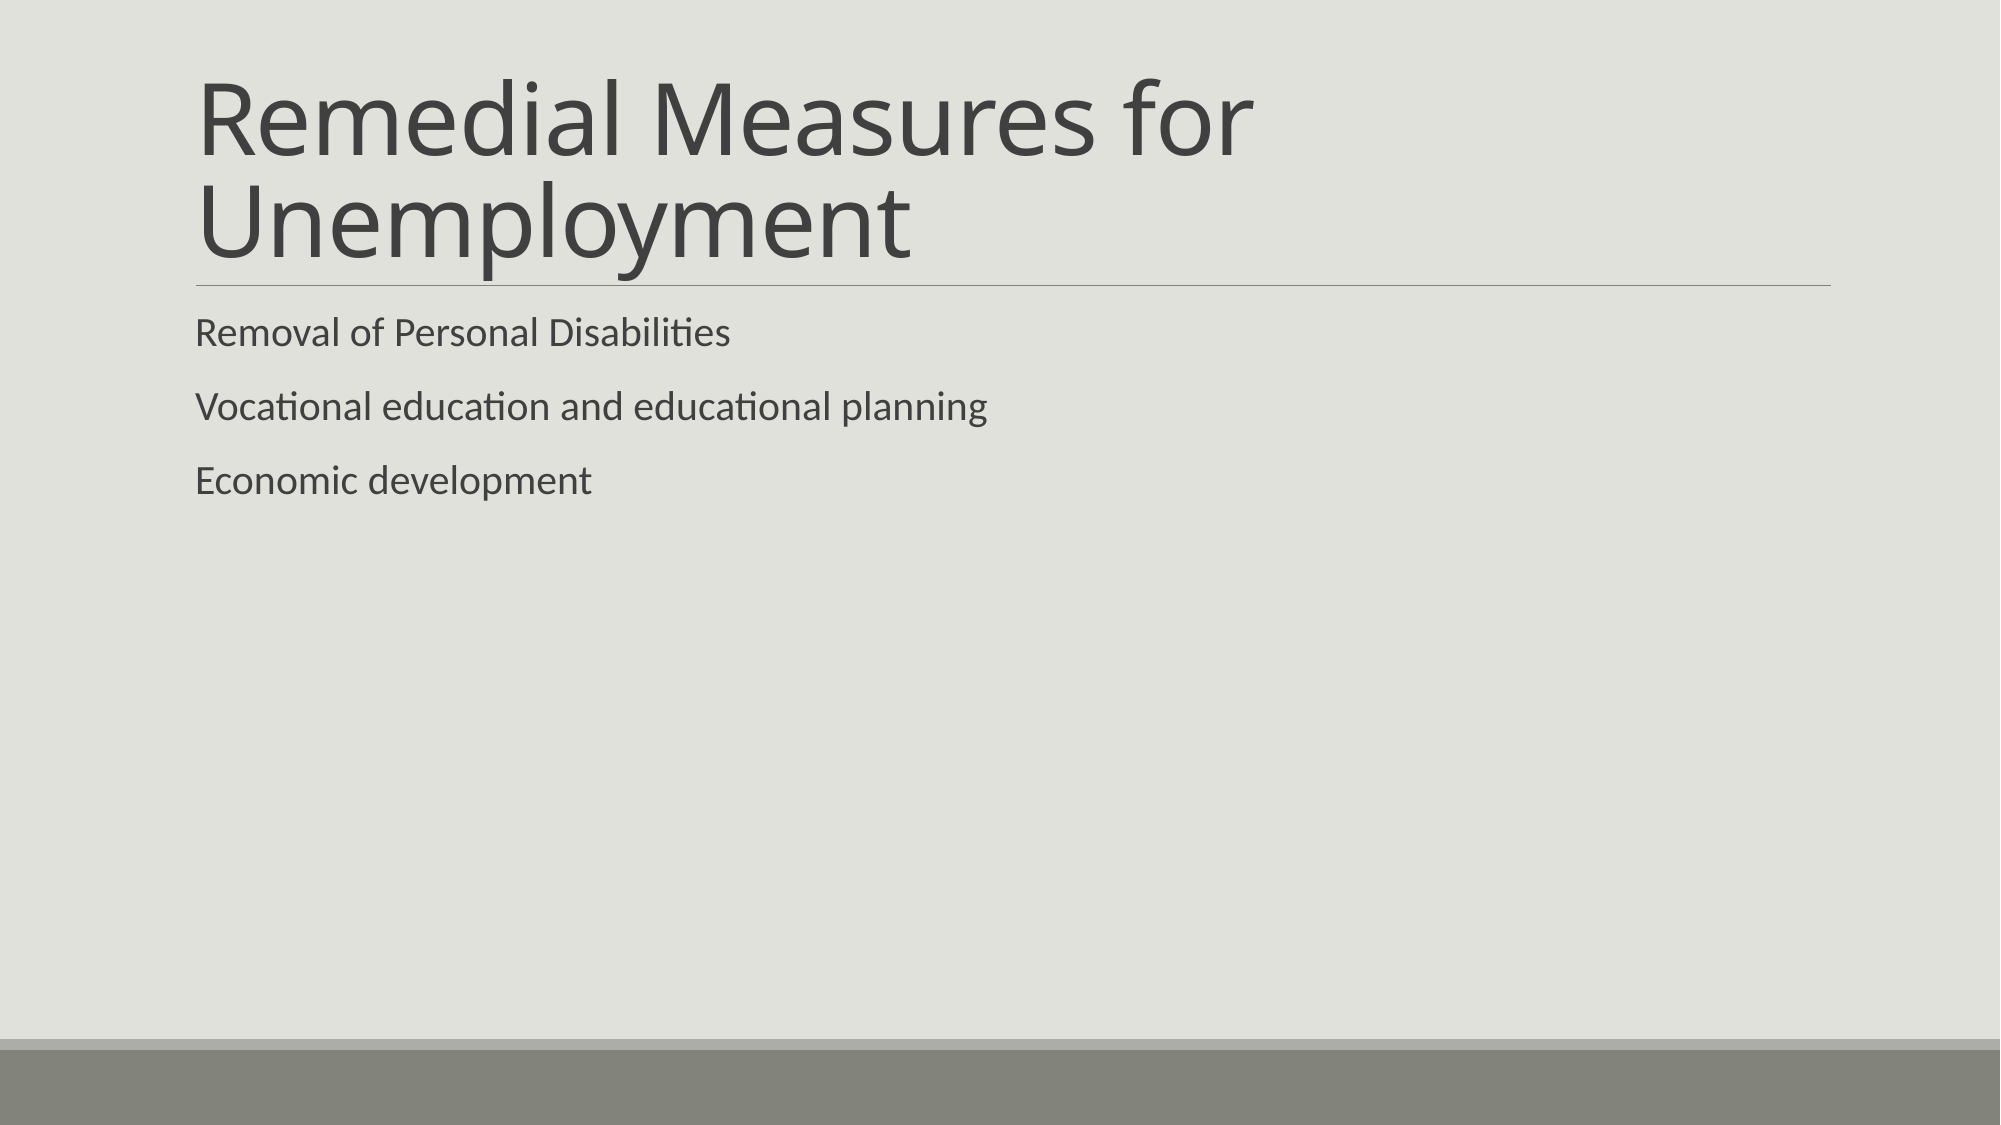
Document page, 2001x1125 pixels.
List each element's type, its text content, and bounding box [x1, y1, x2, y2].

title Remedial Measures for Unemployment [180, 47, 1830, 285]
list Removal of Personal Disabilities Vocational education and educational planning Economic development [180, 302, 1830, 963]
